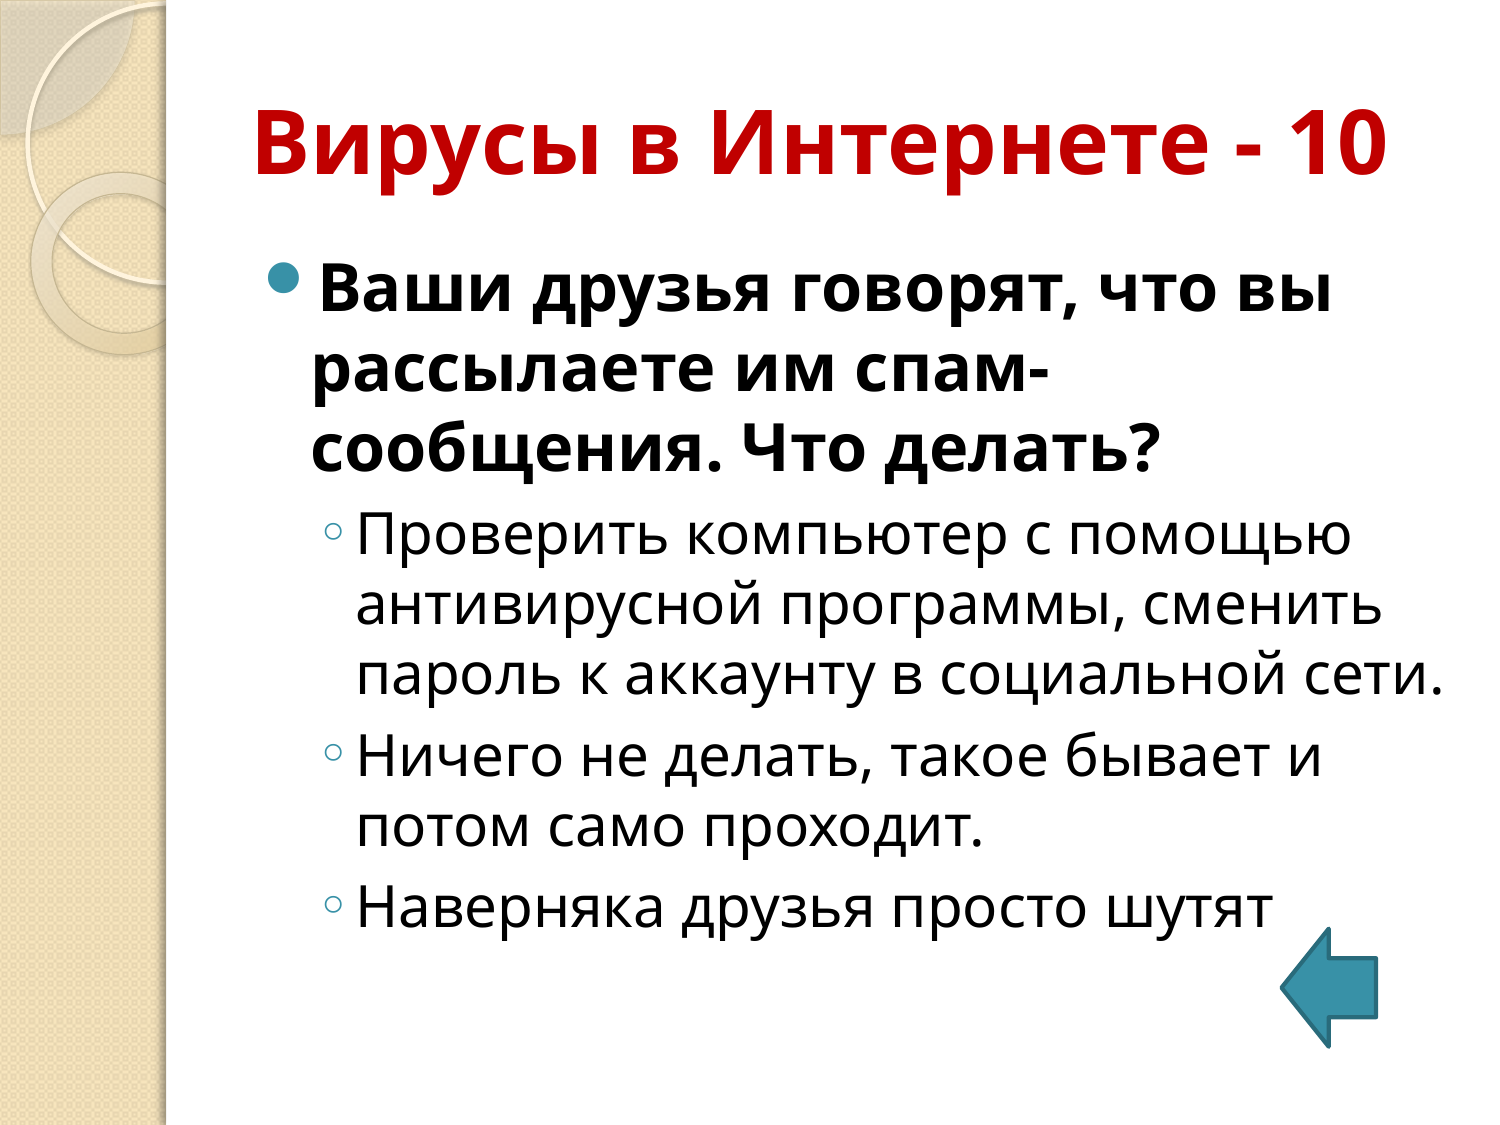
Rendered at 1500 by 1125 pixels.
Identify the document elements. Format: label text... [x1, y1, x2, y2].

title Вирусы в Интернете - 10 [235, 45, 1466, 233]
list Ваши друзья говорят, что вы рассылаете им спам-сообщения. Что делать? Проверить компьютер с помощью антивирусной программы, сменить пароль к аккаунту в социальной сети. Ничего не делать, такое бывает и потом само проходит. Наверняка друзья просто шутят [235, 237, 1466, 1025]
text_box [1279, 926, 1379, 1049]
